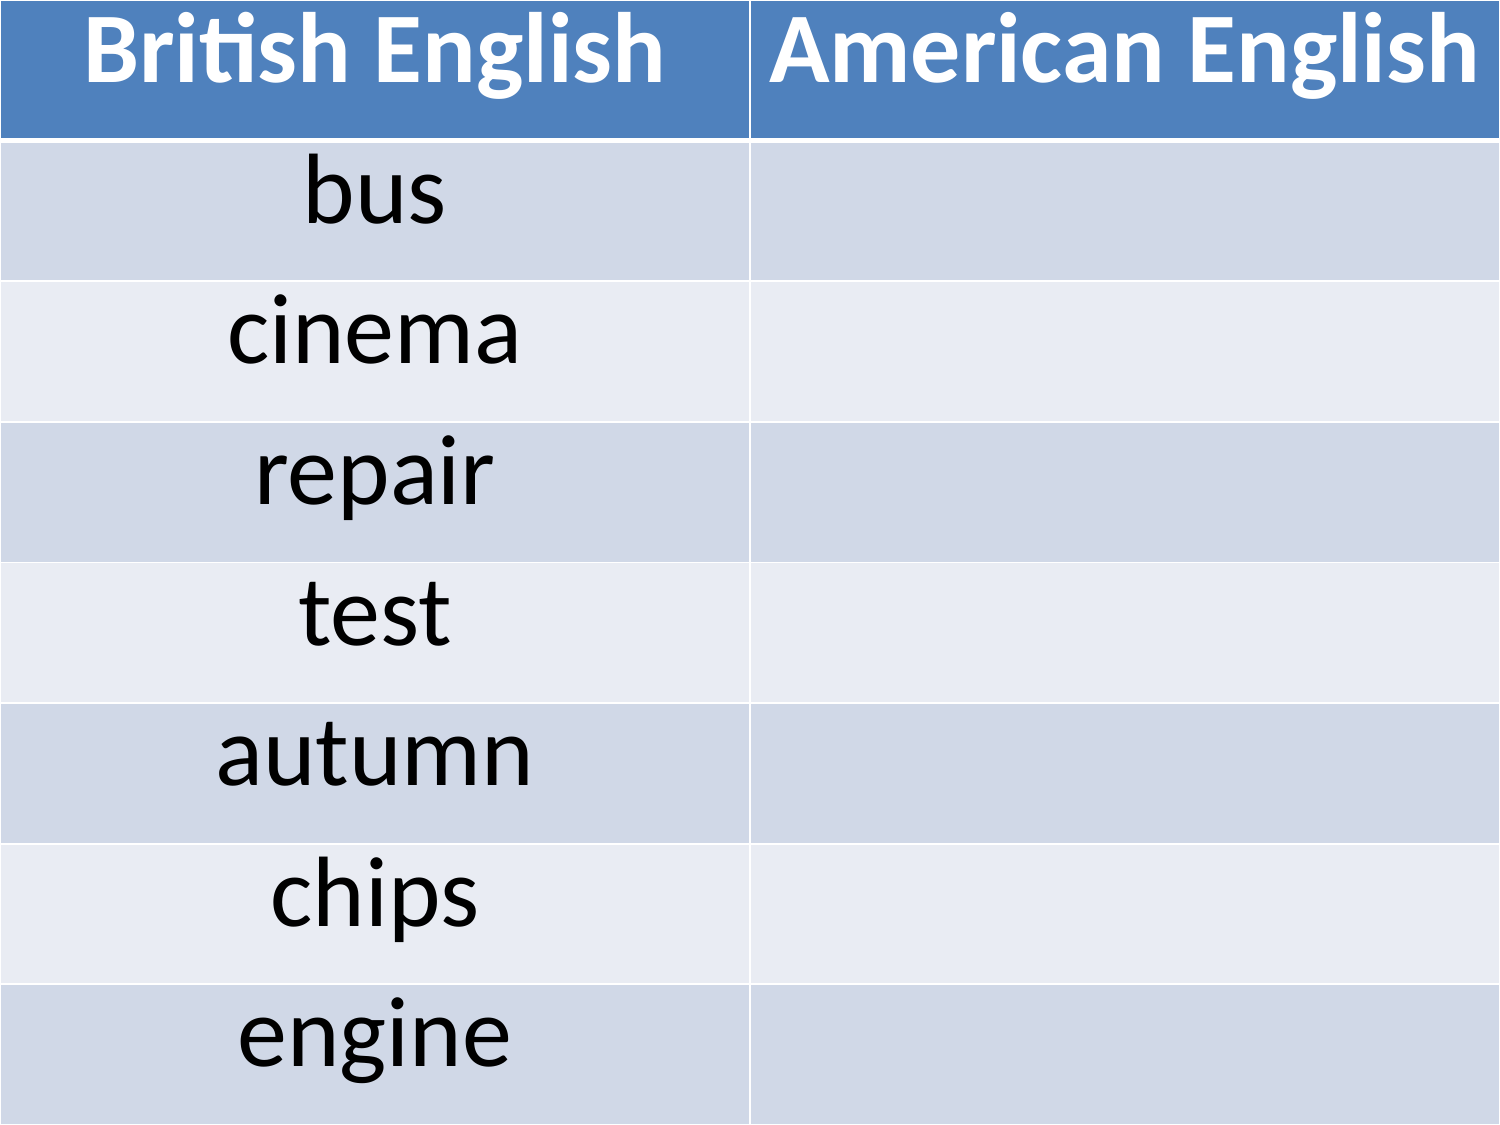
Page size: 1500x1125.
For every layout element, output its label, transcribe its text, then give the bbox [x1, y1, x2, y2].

table_cell chips [1, 845, 749, 983]
table_cell [751, 282, 1499, 421]
table_header American English [751, 1, 1499, 138]
table_cell [751, 143, 1499, 280]
table_cell [751, 845, 1499, 983]
table_cell test [1, 563, 749, 702]
table_cell [751, 985, 1499, 1124]
table_cell engine [1, 985, 749, 1124]
table_cell cinema [1, 282, 749, 421]
table_cell [751, 704, 1499, 843]
table_cell [751, 563, 1499, 702]
table_cell autumn [1, 704, 749, 843]
table_cell bus [1, 143, 749, 280]
table_header British English [1, 1, 749, 138]
table_cell [751, 423, 1499, 562]
table_cell repair [1, 423, 749, 562]
